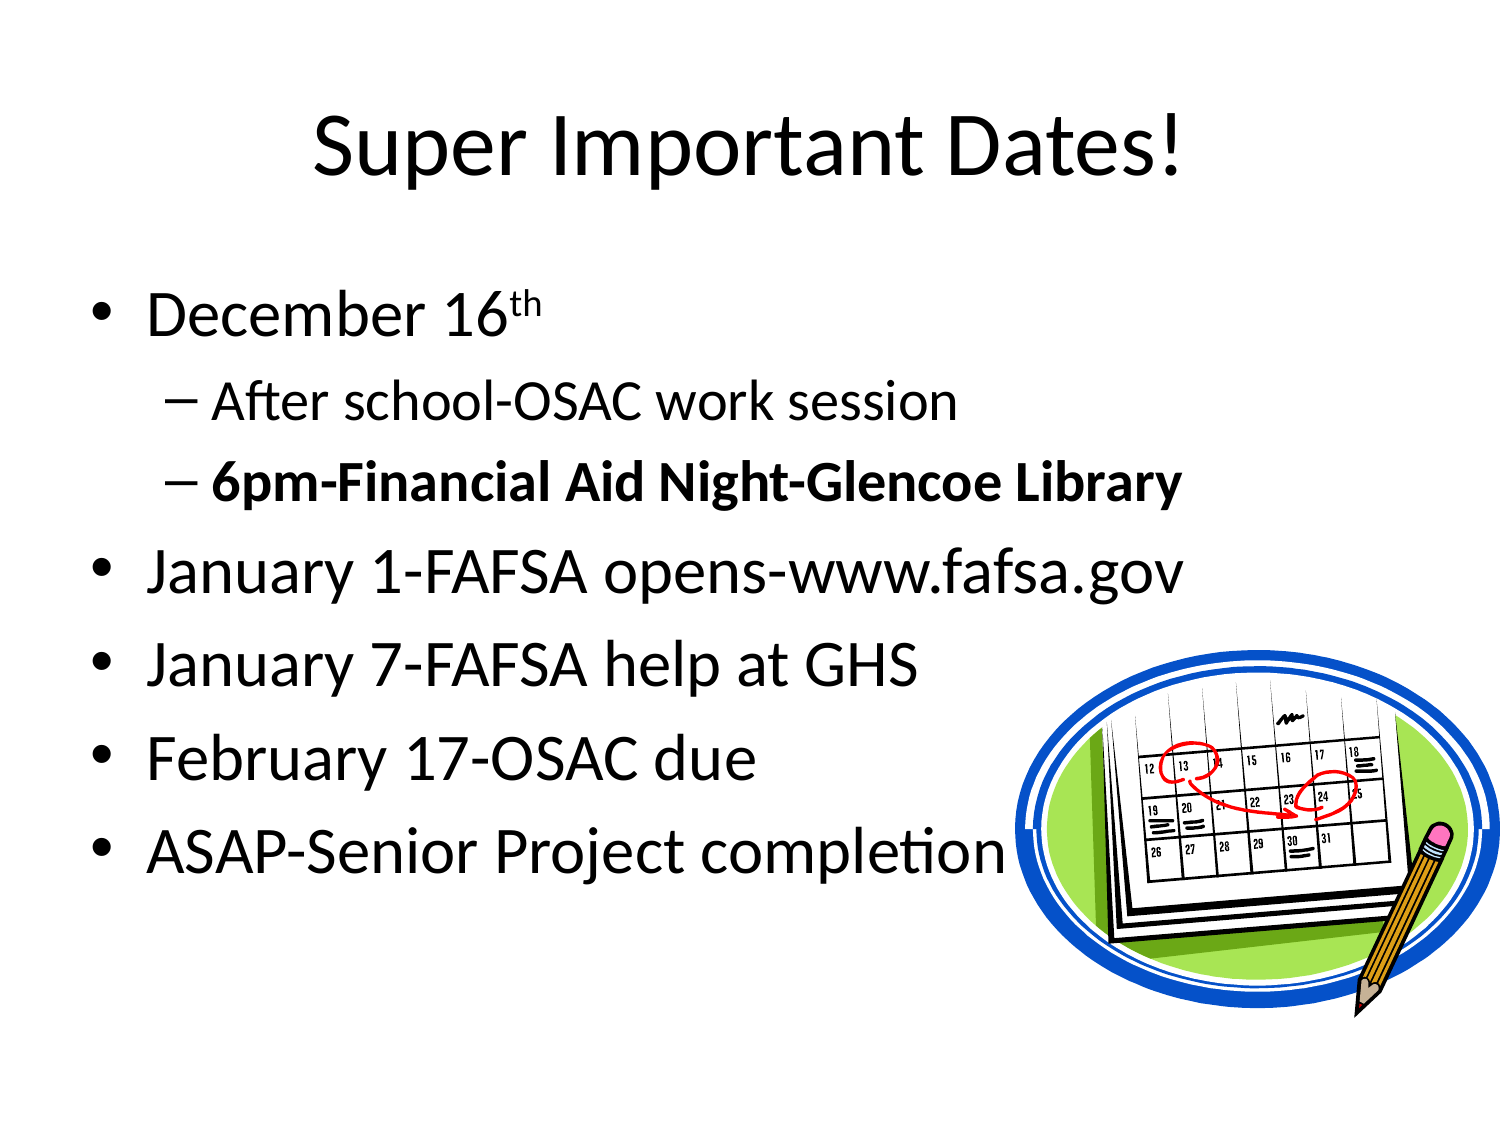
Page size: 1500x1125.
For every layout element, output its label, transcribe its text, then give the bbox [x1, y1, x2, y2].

list December 16th After school-OSAC work session 6pm-Financial Aid Night-Glencoe Library January 1-FAFSA opens-www.fafsa.gov January 7-FAFSA help at GHS February 17-OSAC due ASAP-Senior Project completion [75, 262, 1425, 1005]
title Super Important Dates! [75, 45, 1425, 233]
picture [1014, 649, 1500, 1018]
